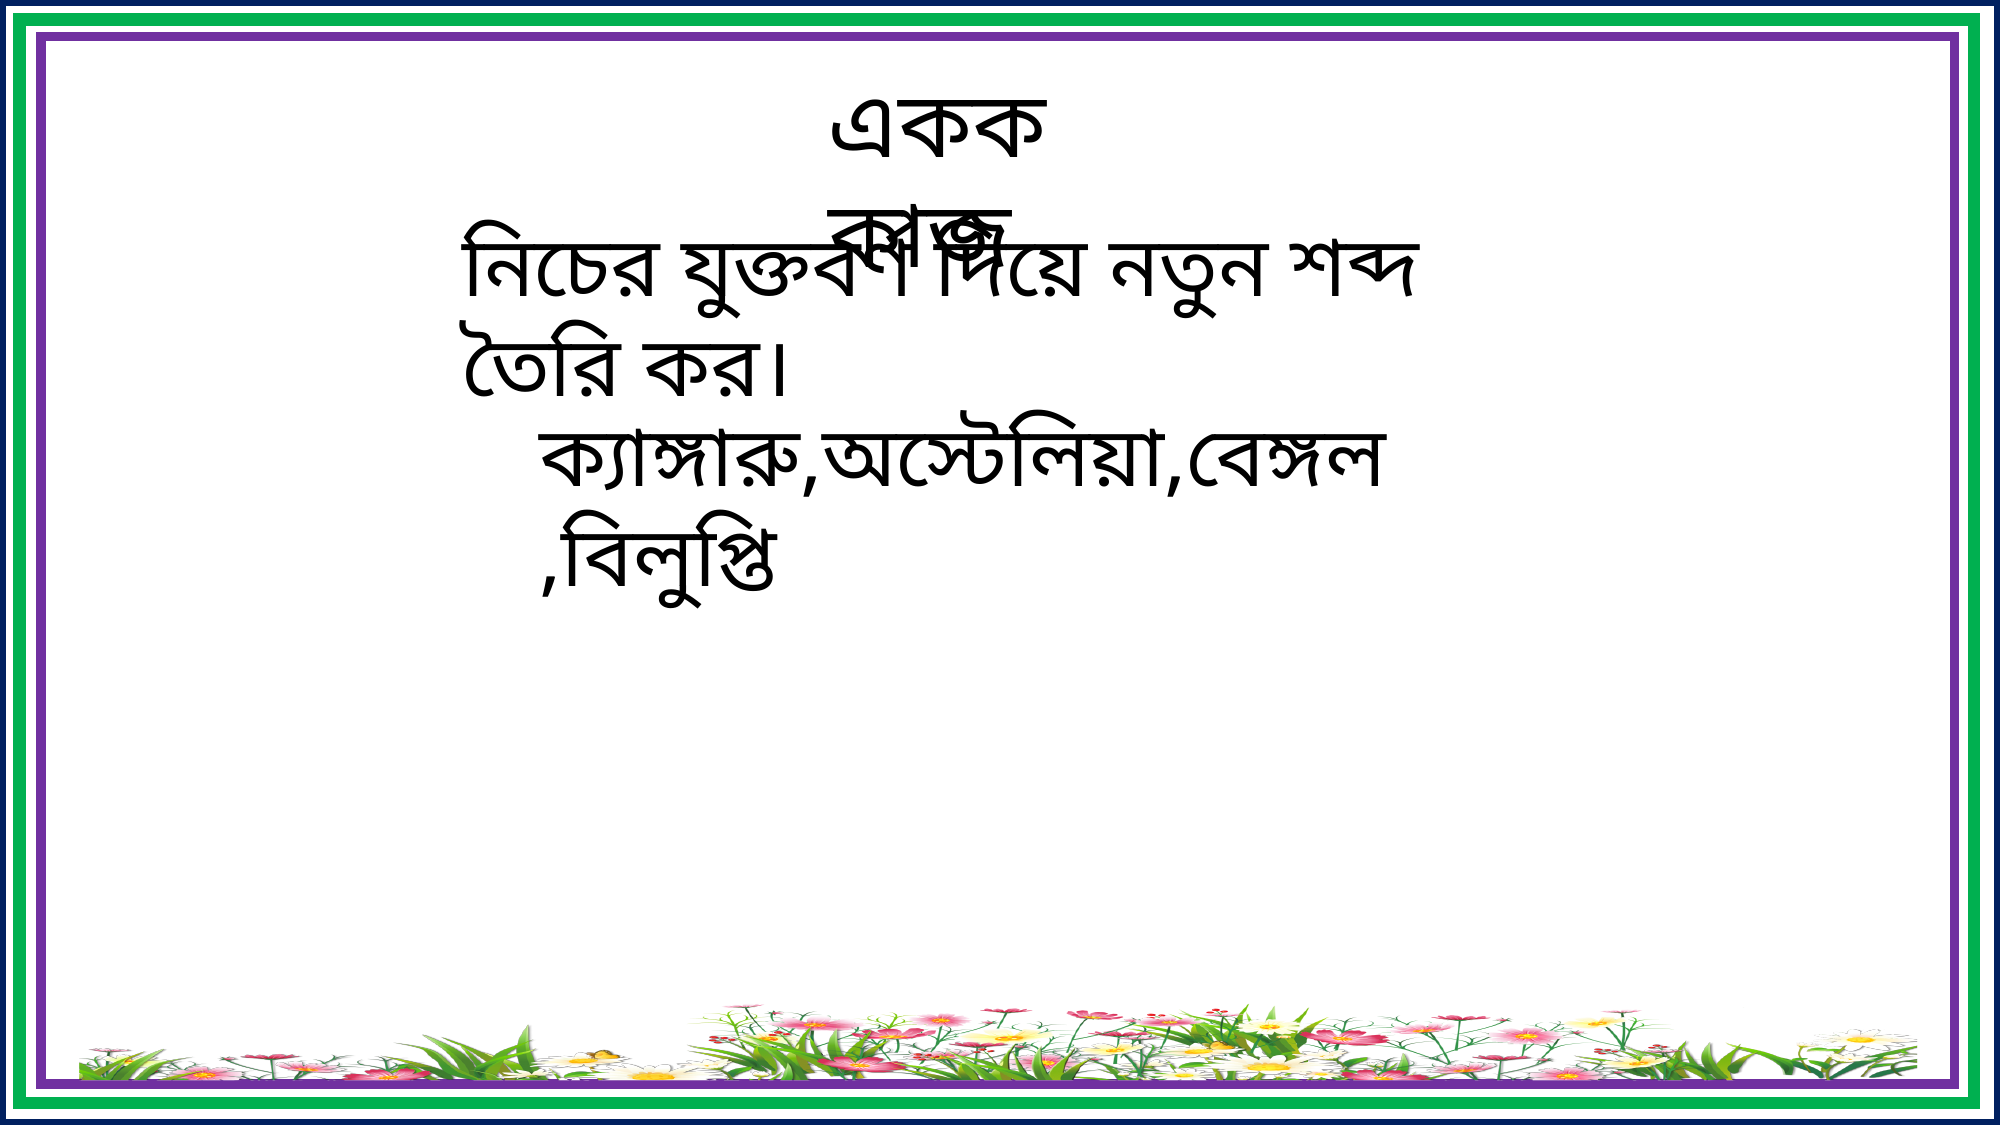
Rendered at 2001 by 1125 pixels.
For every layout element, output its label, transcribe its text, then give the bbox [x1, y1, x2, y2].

picture [41, 987, 1955, 1084]
text_box [18, 18, 1975, 1104]
text_box [0, 0, 2000, 1125]
text_box [40, 35, 1956, 1085]
text_box একক কাজ [814, 57, 1180, 205]
text_box ক্যাঙ্গারু,অস্টেলিয়া,বেঙ্গল,বিলুপ্তি [524, 395, 1411, 611]
text_box নিচের যুক্তবর্ণ দিয়ে নতুন শব্দ তৈরি কর। [447, 205, 1549, 421]
